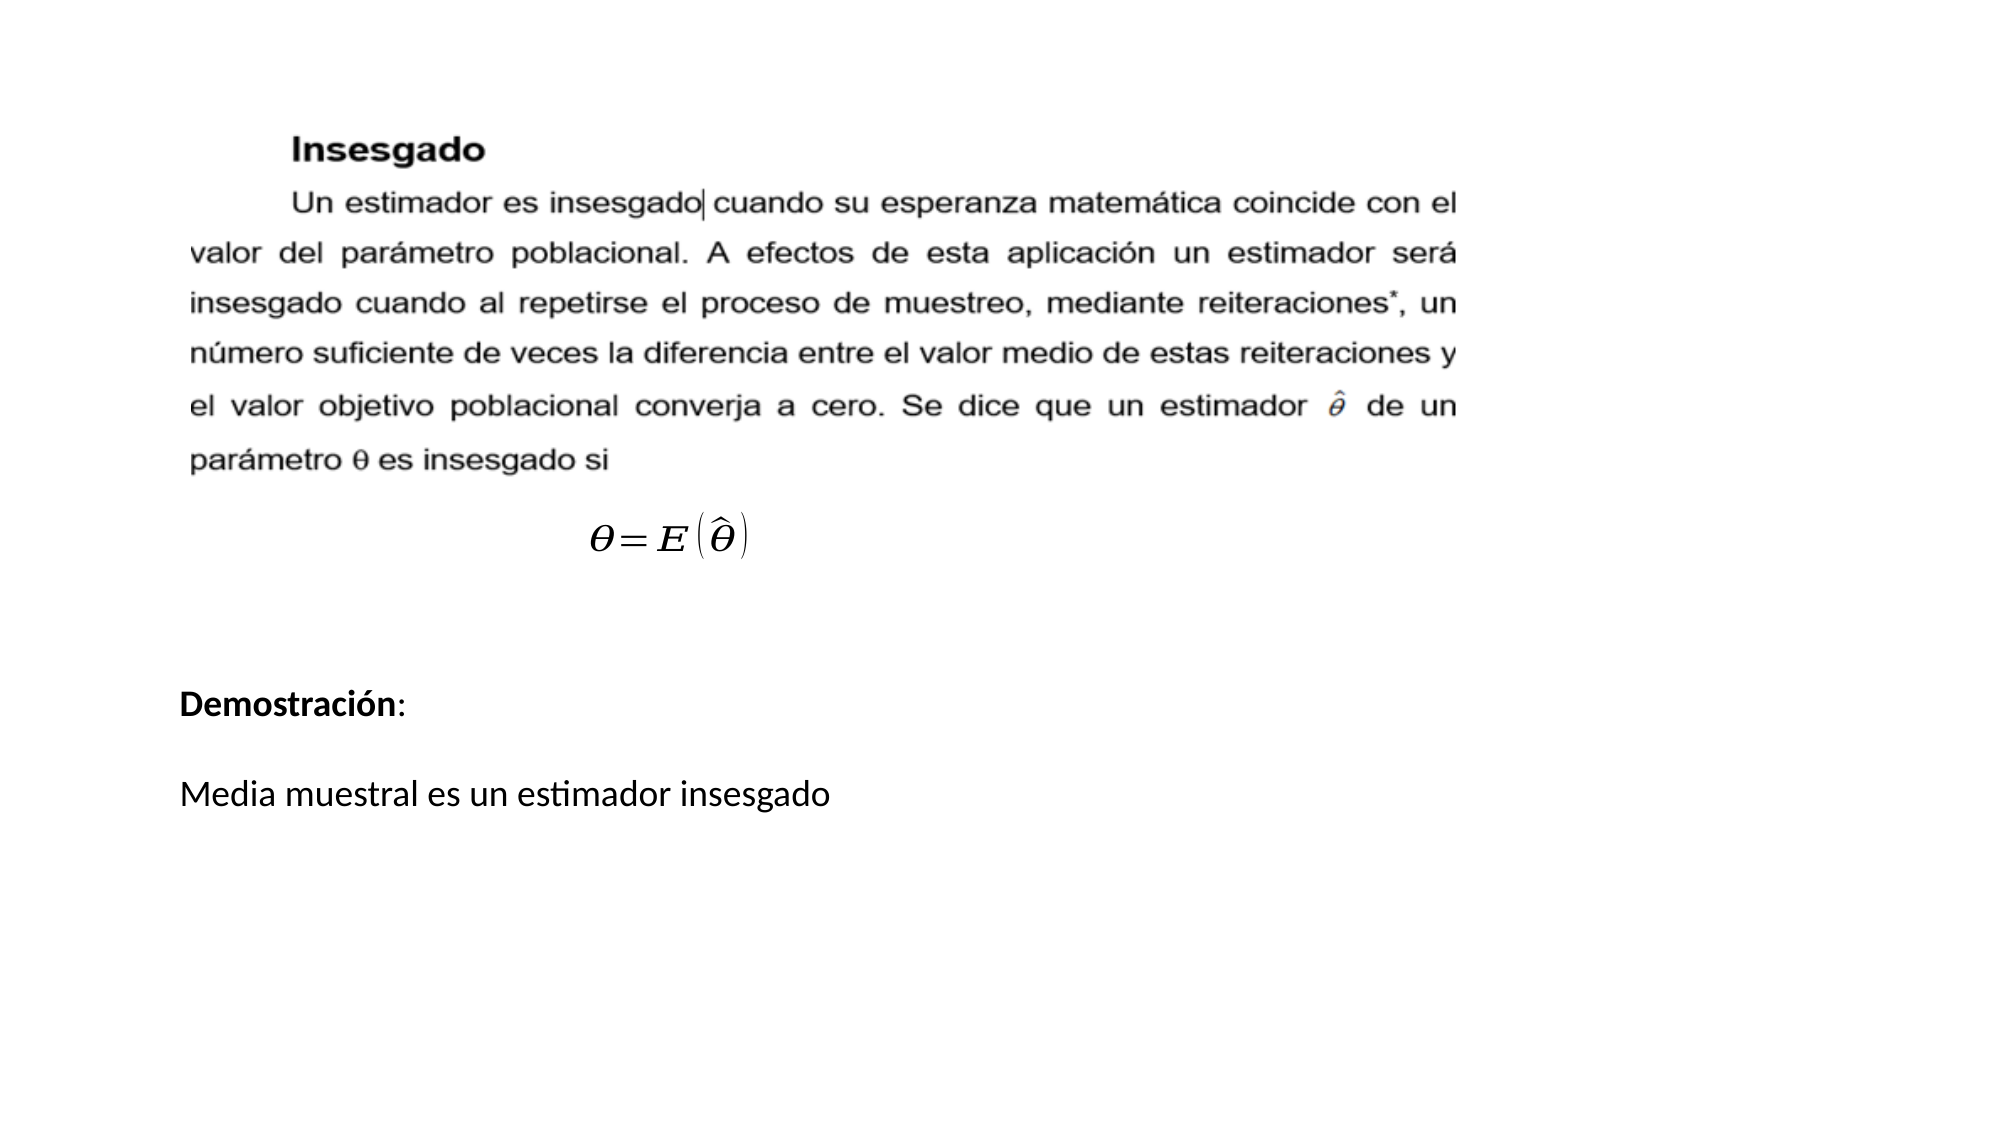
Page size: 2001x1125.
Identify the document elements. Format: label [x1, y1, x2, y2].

picture [191, 130, 1476, 480]
